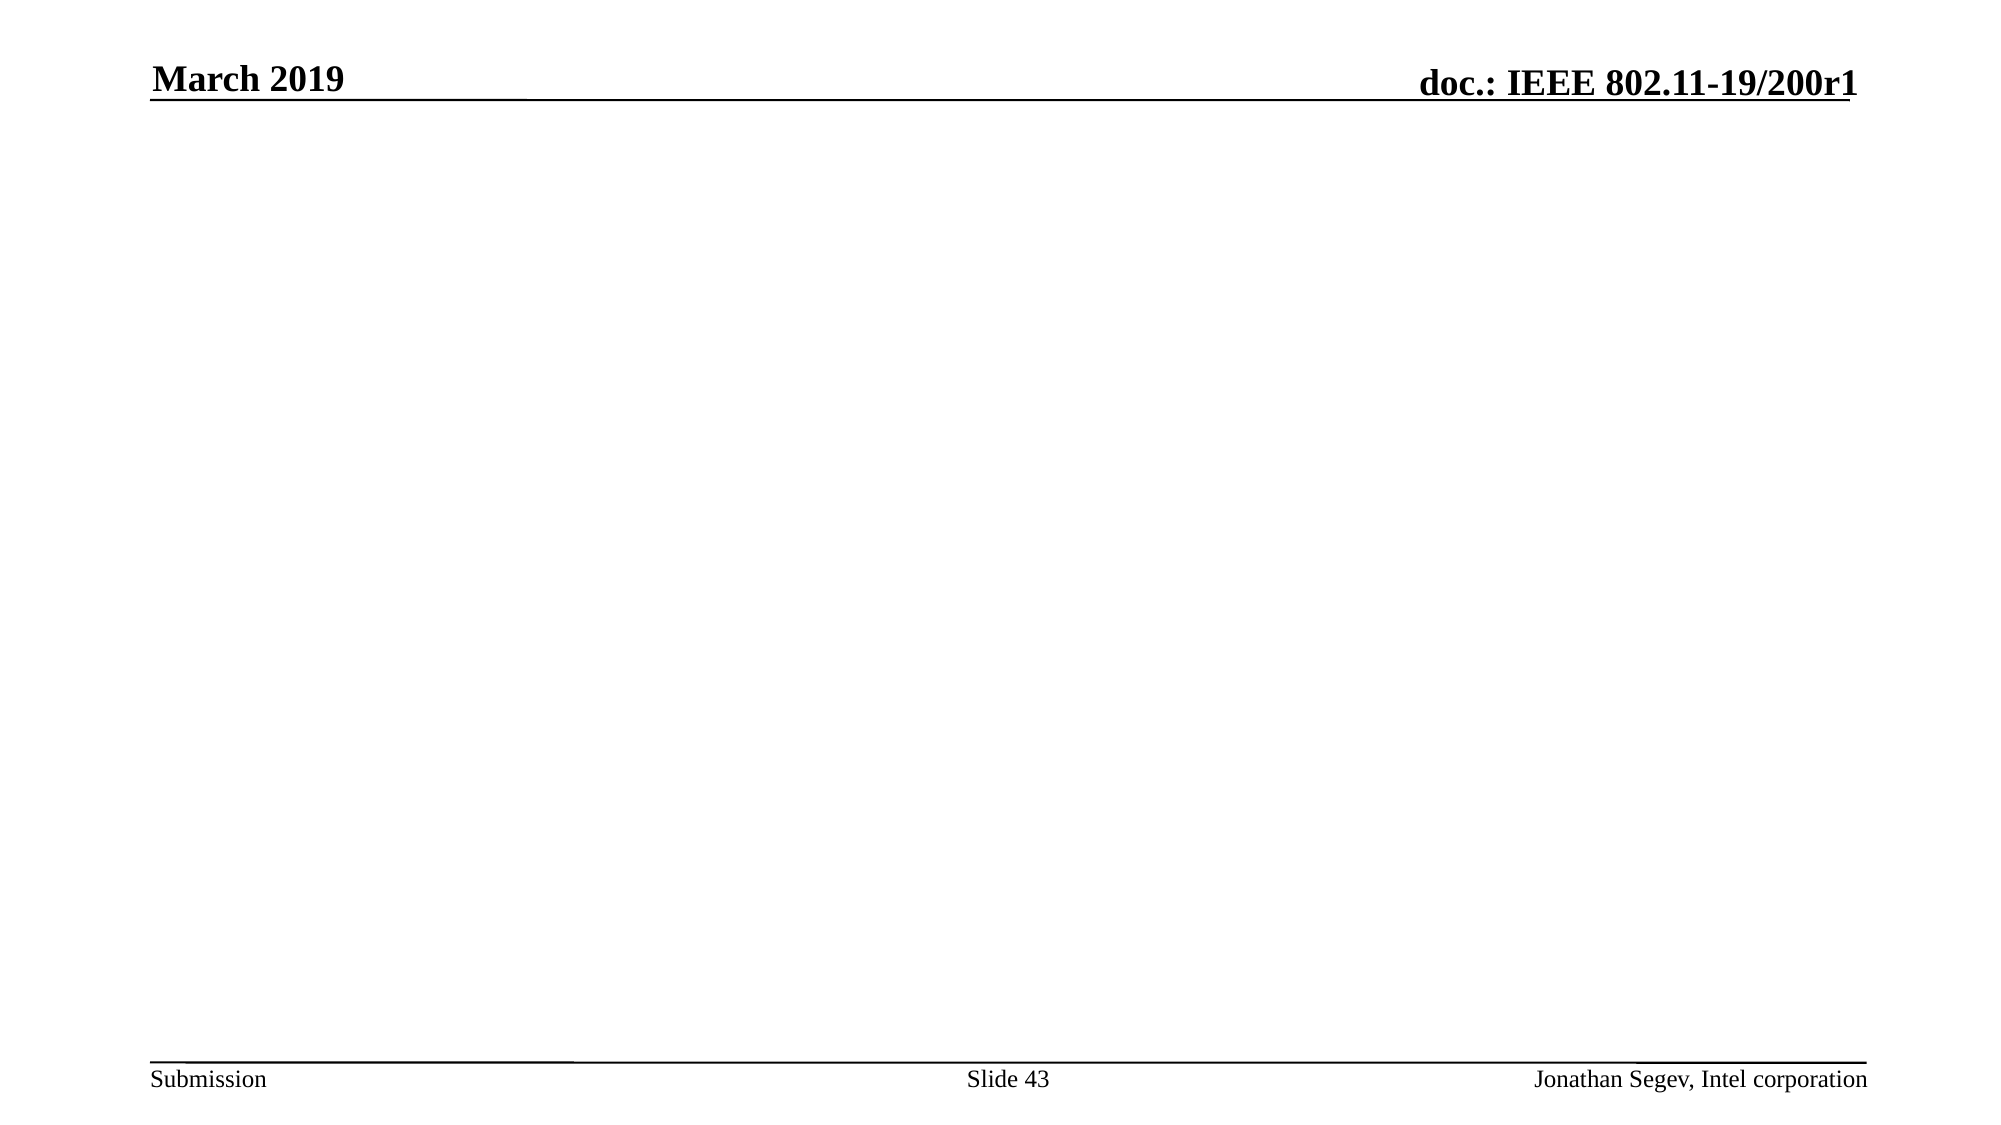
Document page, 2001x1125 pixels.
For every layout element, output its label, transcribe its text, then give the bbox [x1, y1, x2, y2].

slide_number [152, 54, 563, 100]
footer Jonathan Segev, Intel corporation [1171, 1061, 1869, 1093]
slide_number Slide 43 [950, 1061, 1067, 1123]
